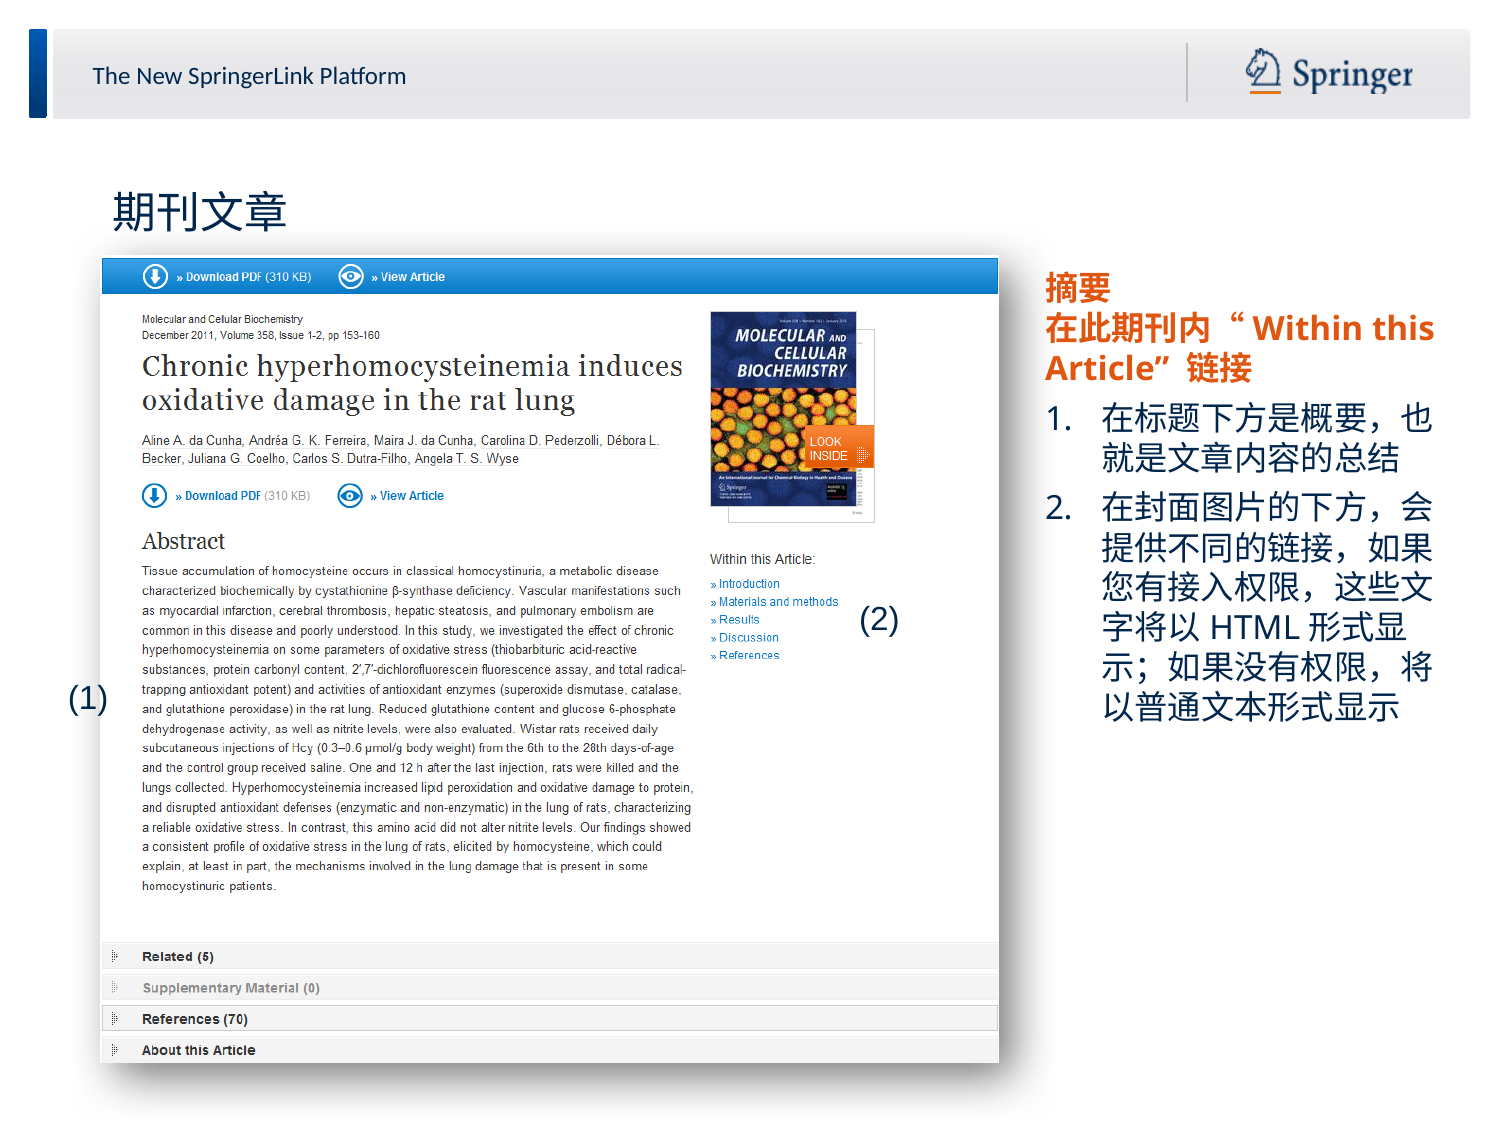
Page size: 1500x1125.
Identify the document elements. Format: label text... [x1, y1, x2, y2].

picture [100, 255, 999, 1063]
text_box 摘要 在此期刊内“Within this Article” 链接 在标题下方是概要，也就是文章内容的总结 在封面图片的下方，会提供不同的链接，如果您有接入权限，这些文字将以HTML形式显示；如果没有权限，将以普通文本形式显示 [1045, 267, 1463, 727]
text_box 期刊文章 [97, 183, 1388, 229]
text_box (1) [52, 668, 95, 724]
